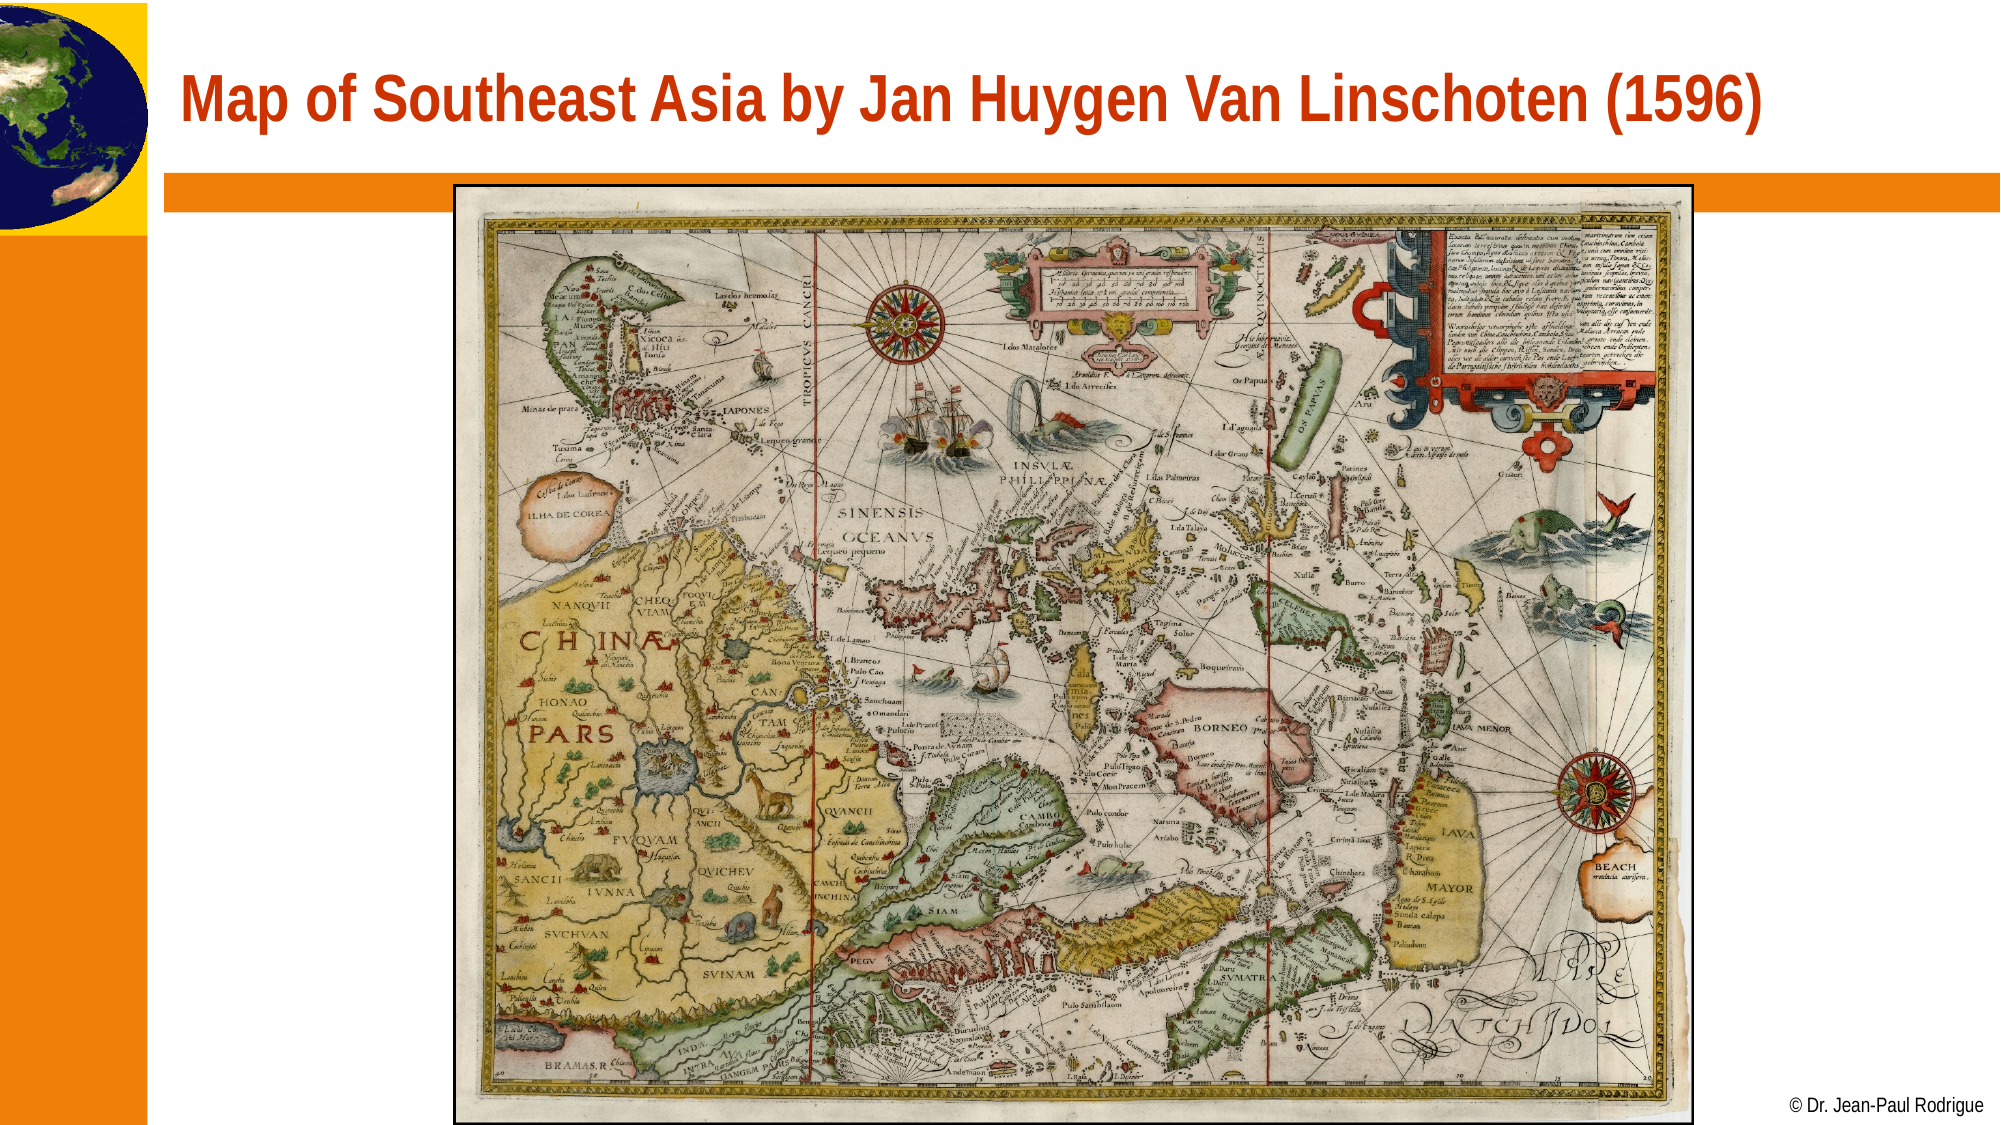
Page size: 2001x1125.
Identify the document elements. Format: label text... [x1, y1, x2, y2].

title Map of Southeast Asia by Jan Huygen Van Linschoten (1596) [165, 16, 1966, 173]
picture [452, 184, 1694, 1125]
picture [0, 3, 149, 231]
